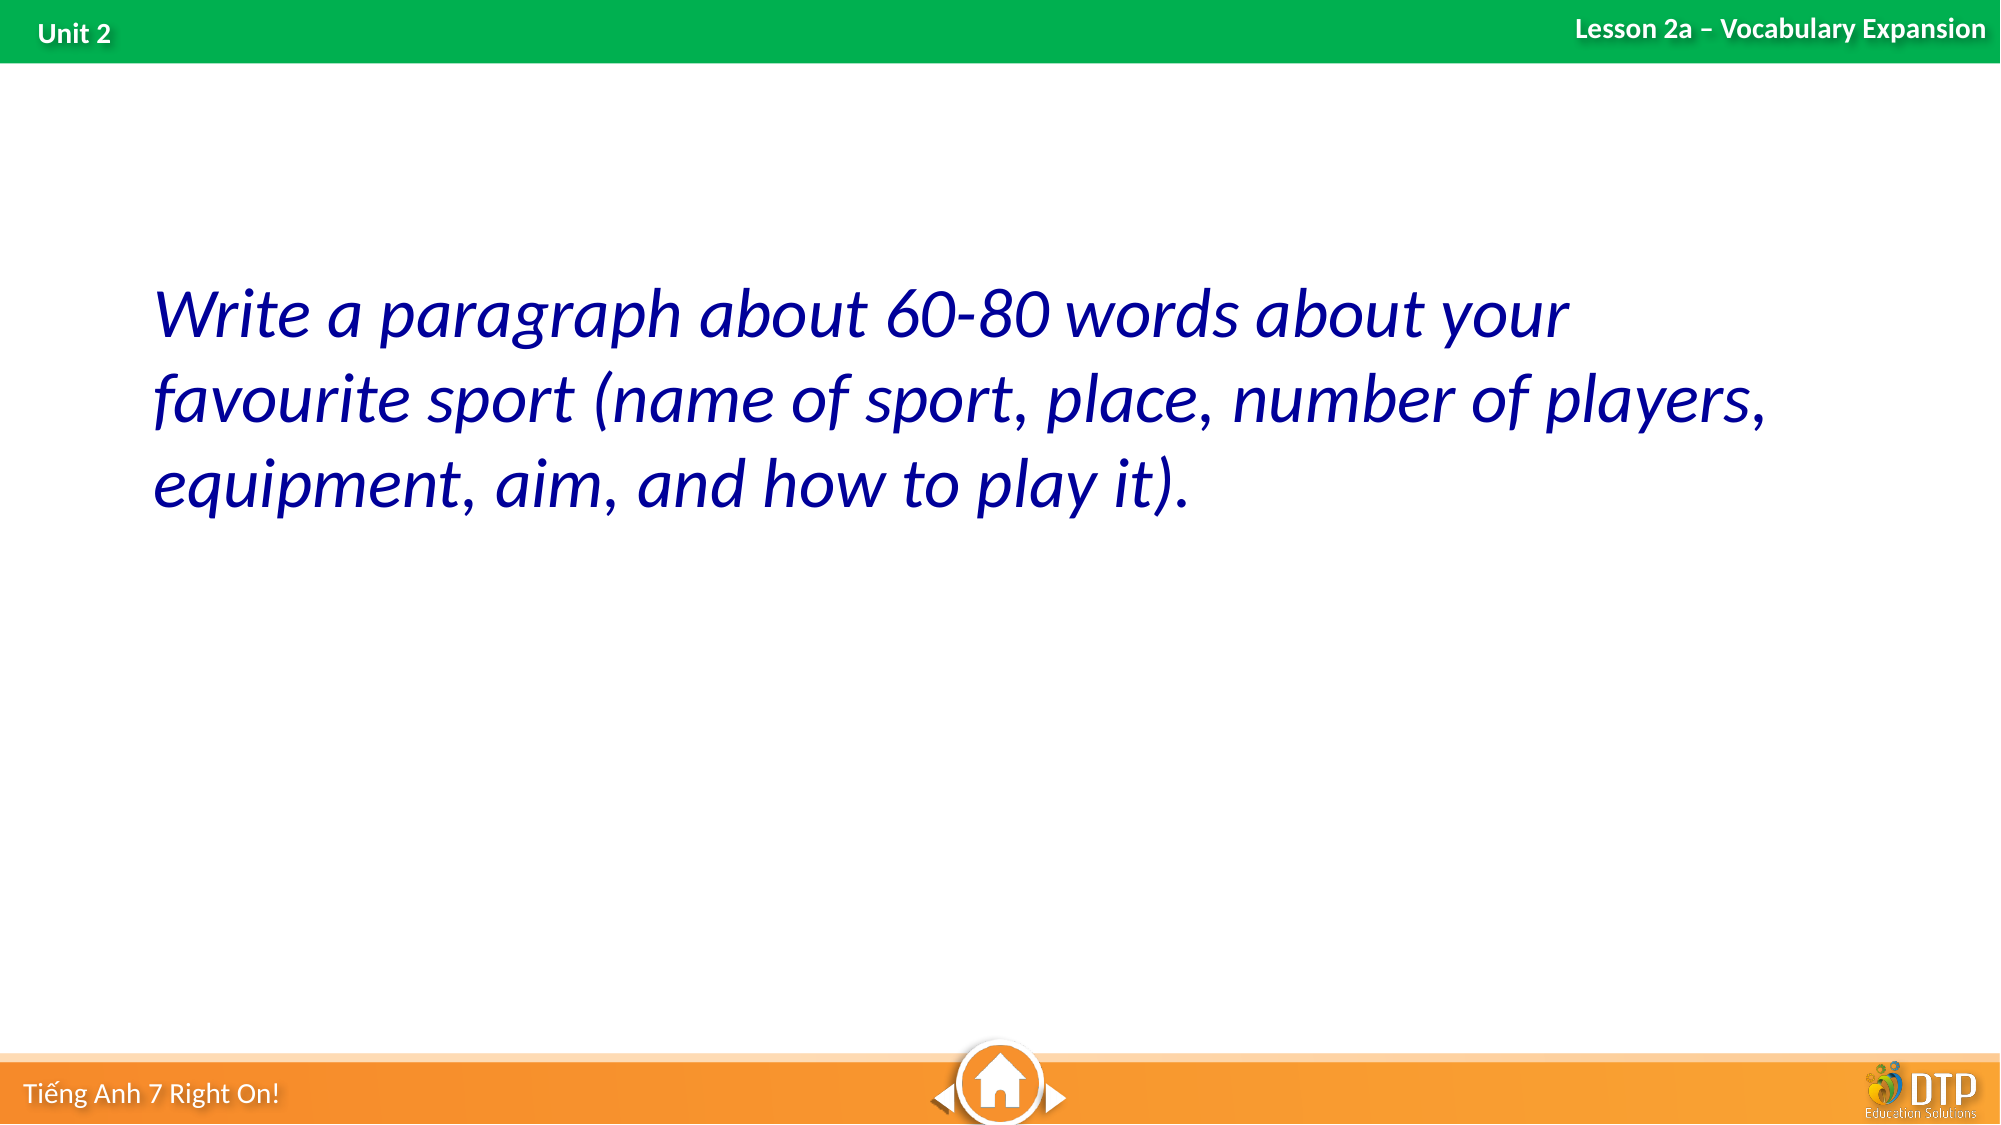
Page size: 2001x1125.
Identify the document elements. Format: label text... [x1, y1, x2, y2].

picture [0, 64, 2000, 1125]
text_box Write a paragraph about 60-80 words about your favourite sport (name of sport, place, number of players, equipment, aim, and how to play it). [138, 259, 1848, 529]
